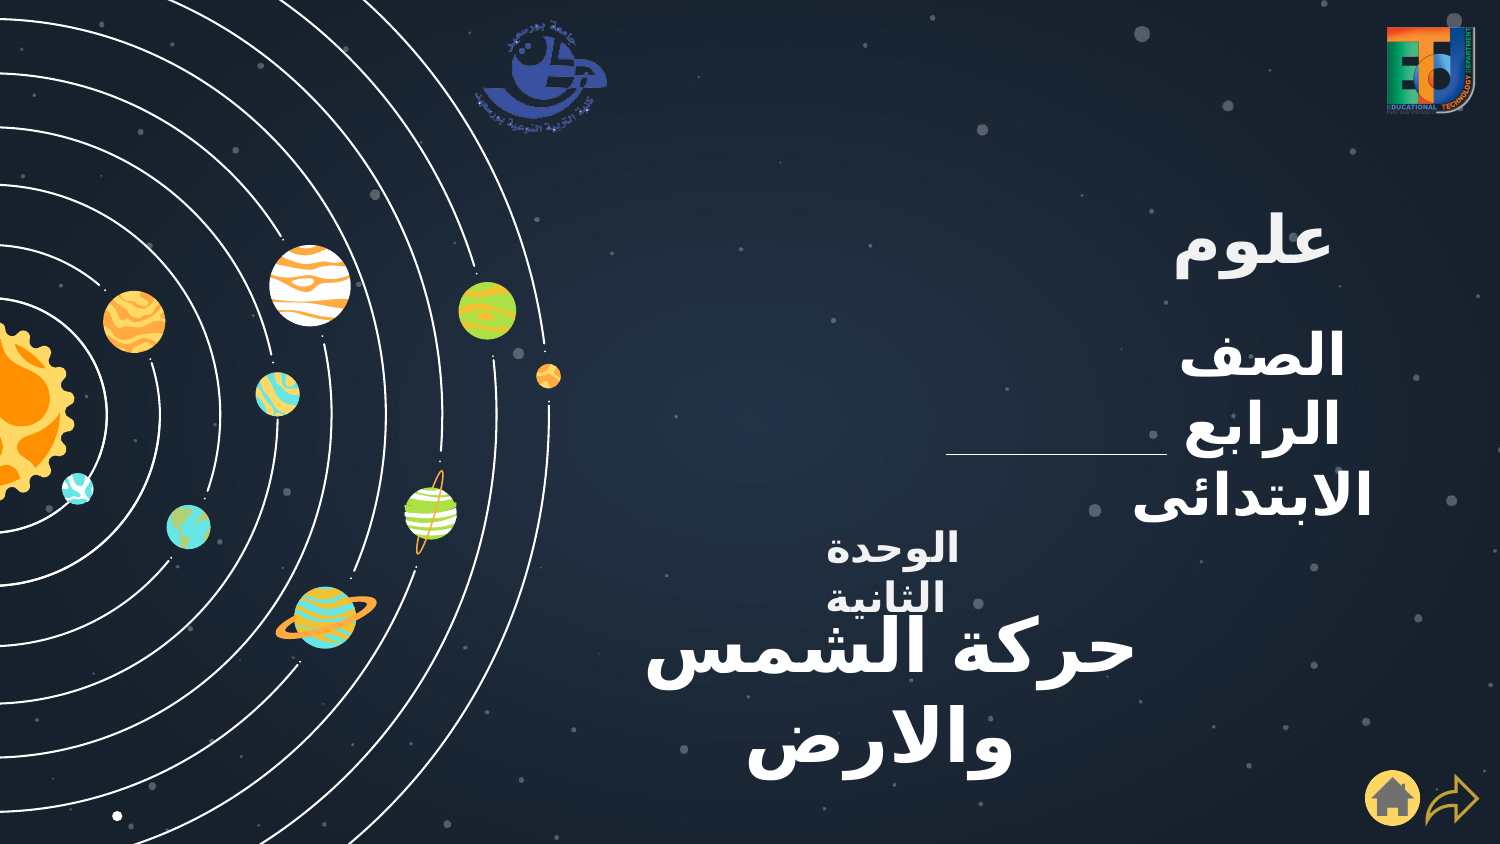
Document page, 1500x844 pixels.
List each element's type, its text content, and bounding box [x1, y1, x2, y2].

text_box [404, 461, 457, 556]
text_box حركة الشمس والارض [567, 590, 1216, 786]
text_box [0, 322, 78, 501]
text_box [112, 811, 123, 822]
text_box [269, 239, 351, 326]
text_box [458, 282, 516, 340]
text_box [62, 473, 93, 505]
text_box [274, 578, 378, 649]
picture [0, 0, 1500, 844]
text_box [256, 372, 300, 416]
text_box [103, 291, 165, 353]
text_box علوم [965, 189, 1500, 285]
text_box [536, 364, 561, 388]
text_box الوحدة الثانية [749, 513, 1038, 629]
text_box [166, 498, 211, 558]
text_box الصف الرابع الابتدائى [1084, 309, 1443, 534]
